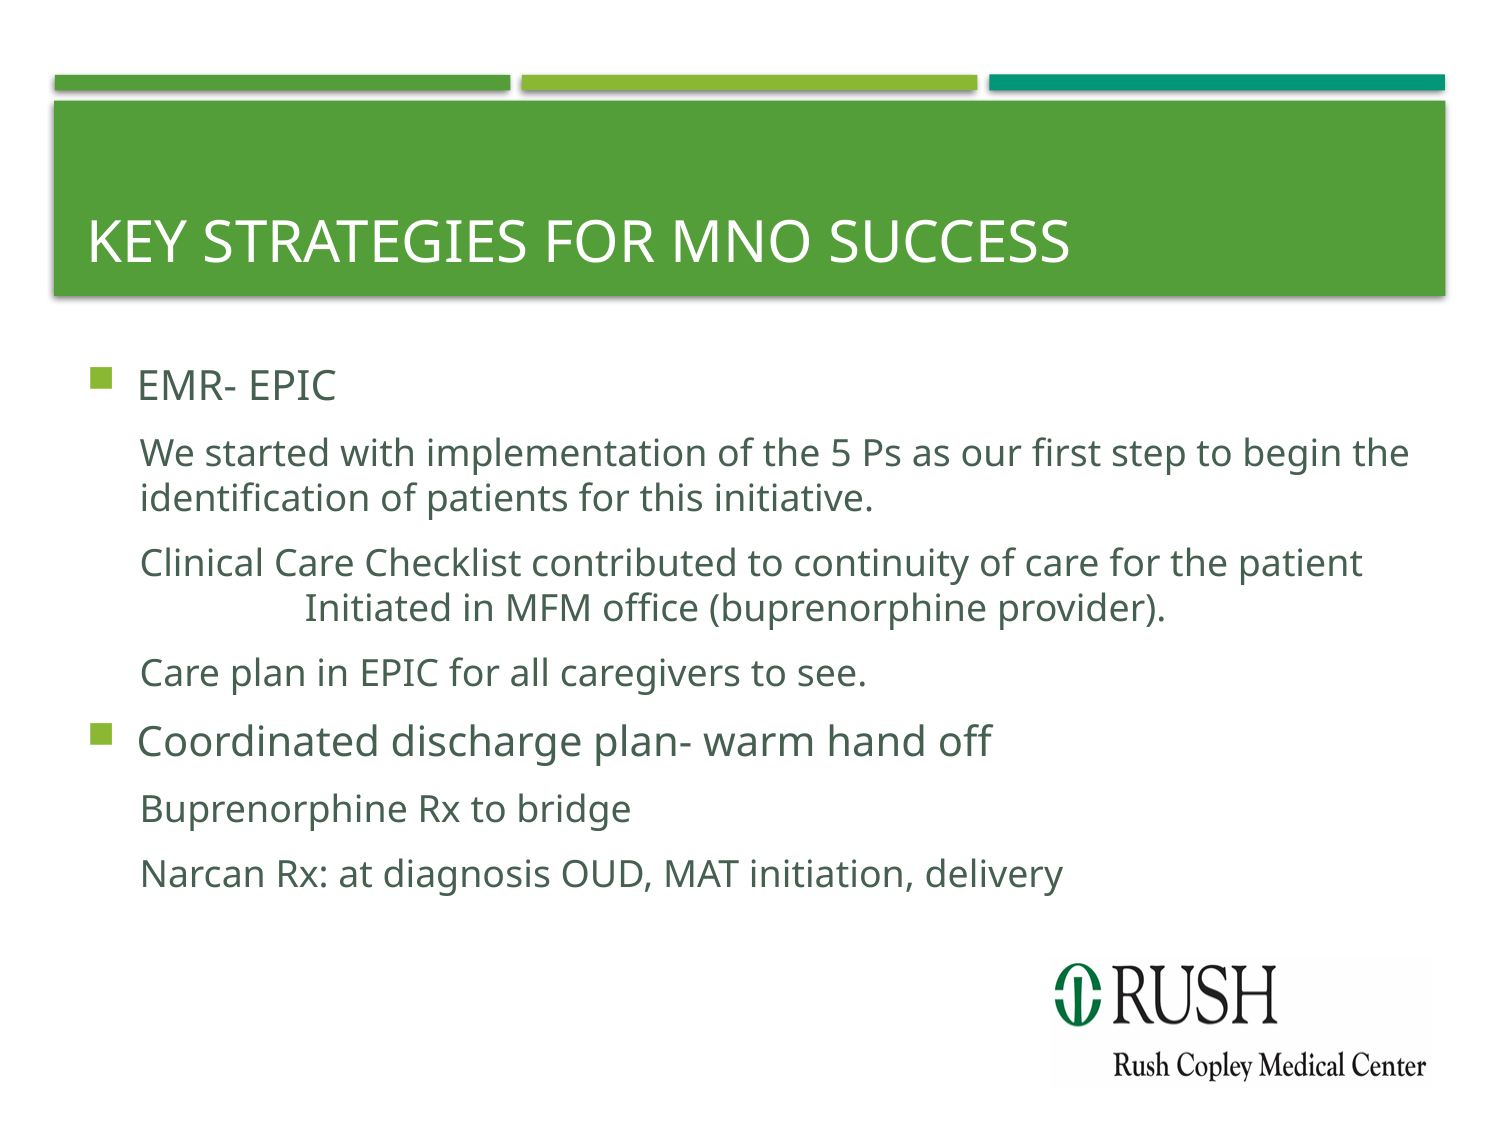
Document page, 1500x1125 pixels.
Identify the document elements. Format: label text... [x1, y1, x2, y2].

list EMR- EPIC We started with implementation of the 5 Ps as our first step to begin the identification of patients for this initiative. Clinical Care Checklist contributed to continuity of care for the patient Initiated in MFM office (buprenorphine provider). Care plan in EPIC for all caregivers to see. Coordinated discharge plan- warm hand off Buprenorphine Rx to bridge Narcan Rx: at diagnosis OUD, MAT initiation, delivery [71, 357, 1429, 962]
picture [1049, 956, 1432, 1088]
title Key strategies for mno success [71, 115, 1429, 282]
